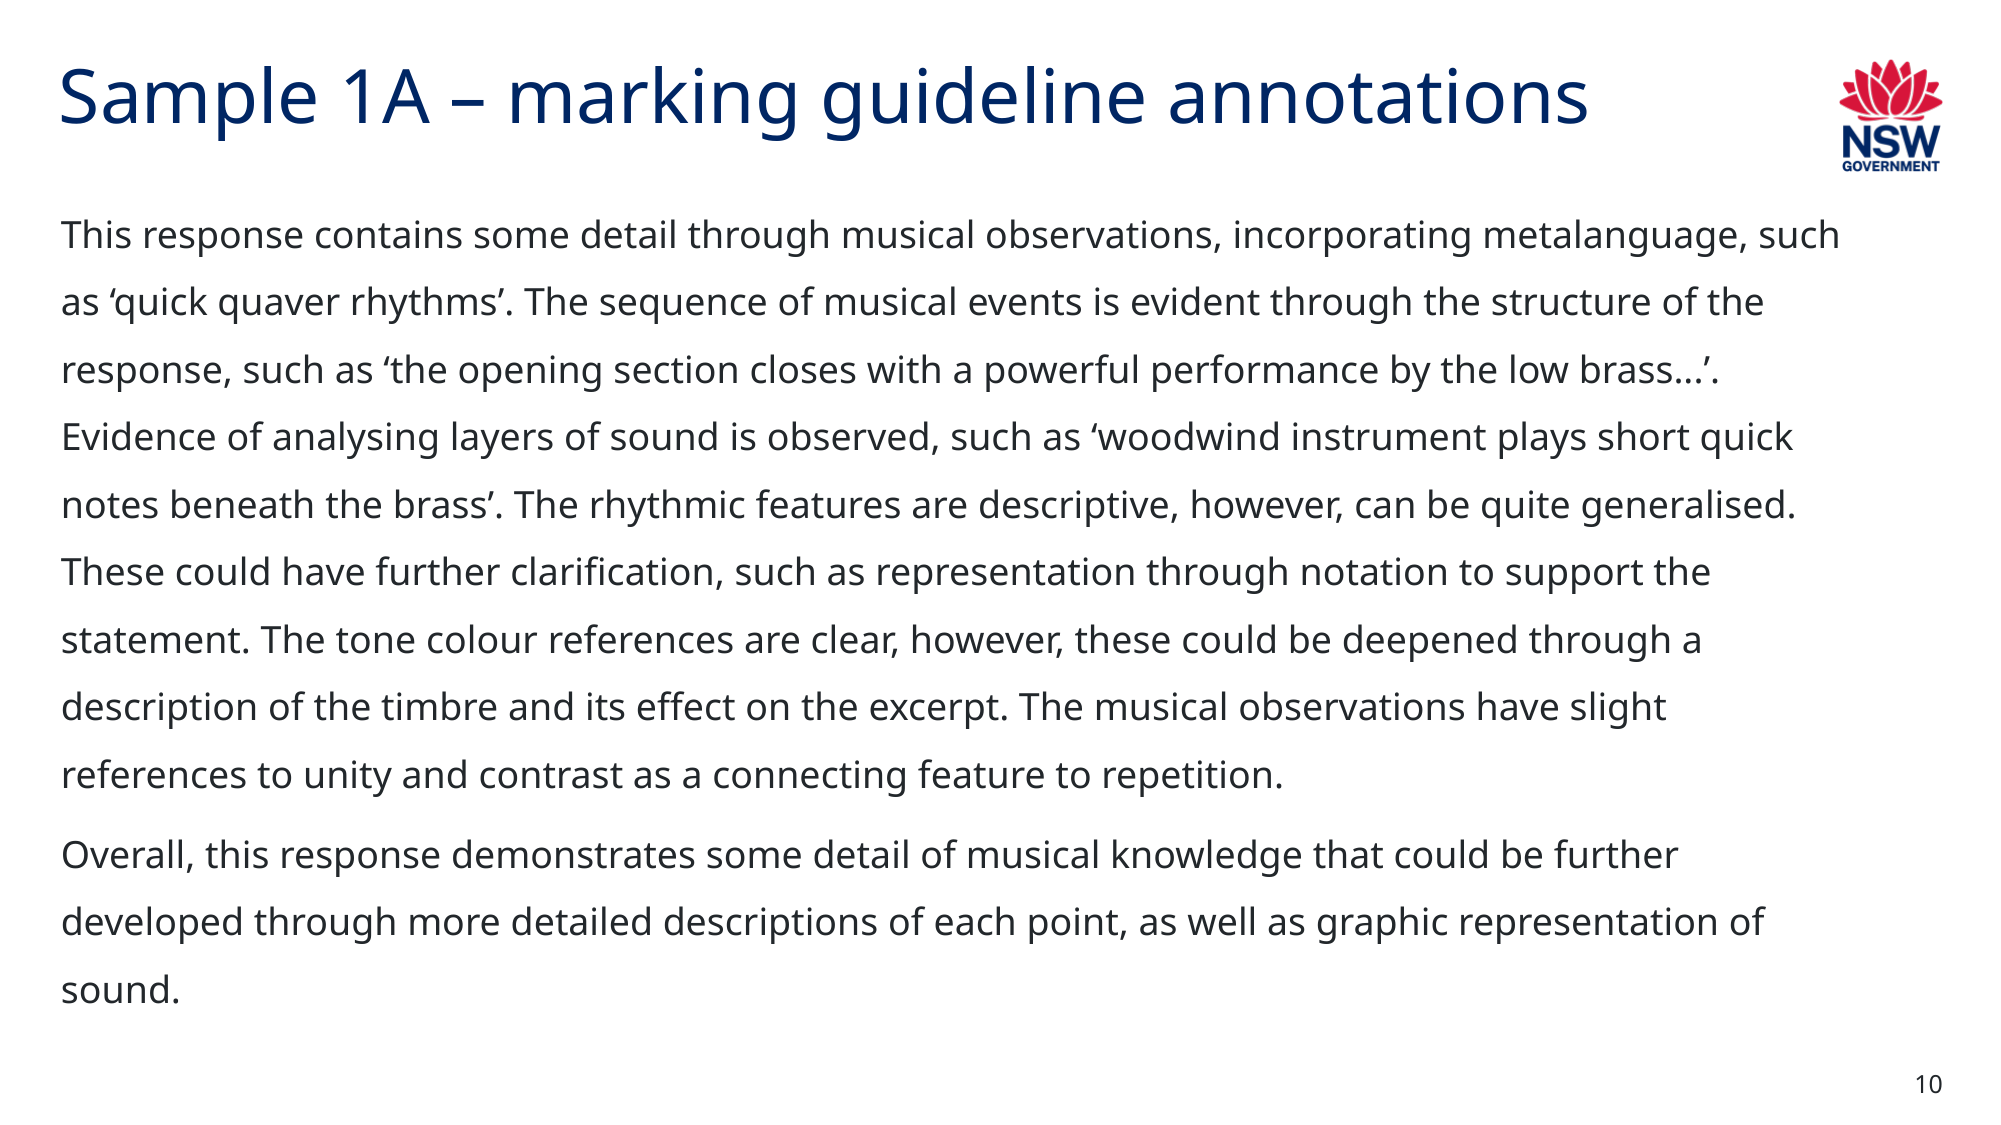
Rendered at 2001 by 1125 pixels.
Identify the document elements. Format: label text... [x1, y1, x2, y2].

title Sample 1A – marking guideline annotations [59, 59, 1713, 149]
slide_number 10 [1824, 1068, 1943, 1099]
picture [1839, 59, 1943, 172]
list This response contains some detail through musical observations, incorporating metalanguage, such as ‘quick quaver rhythms’. The sequence of musical events is evident through the structure of the response, such as ‘the opening section closes with a powerful performance by the low brass...’. Evidence of analysing layers of sound is observed, such as ‘woodwind instrument plays short quick notes beneath the brass’. The rhythmic features are descriptive, however, can be quite generalised. These could have further clarification, such as representation through notation to support the statement. The tone colour references are clear, however, these could be deepened through a description of the timbre and its effect on the excerpt. The musical observations have slight references to unity and contrast as a connecting feature to repetition. Overall, this response demonstrates some detail of musical knowledge that could be further developed through more detailed descriptions of each point, as well as graphic representation of sound. [60, 188, 1845, 1081]
